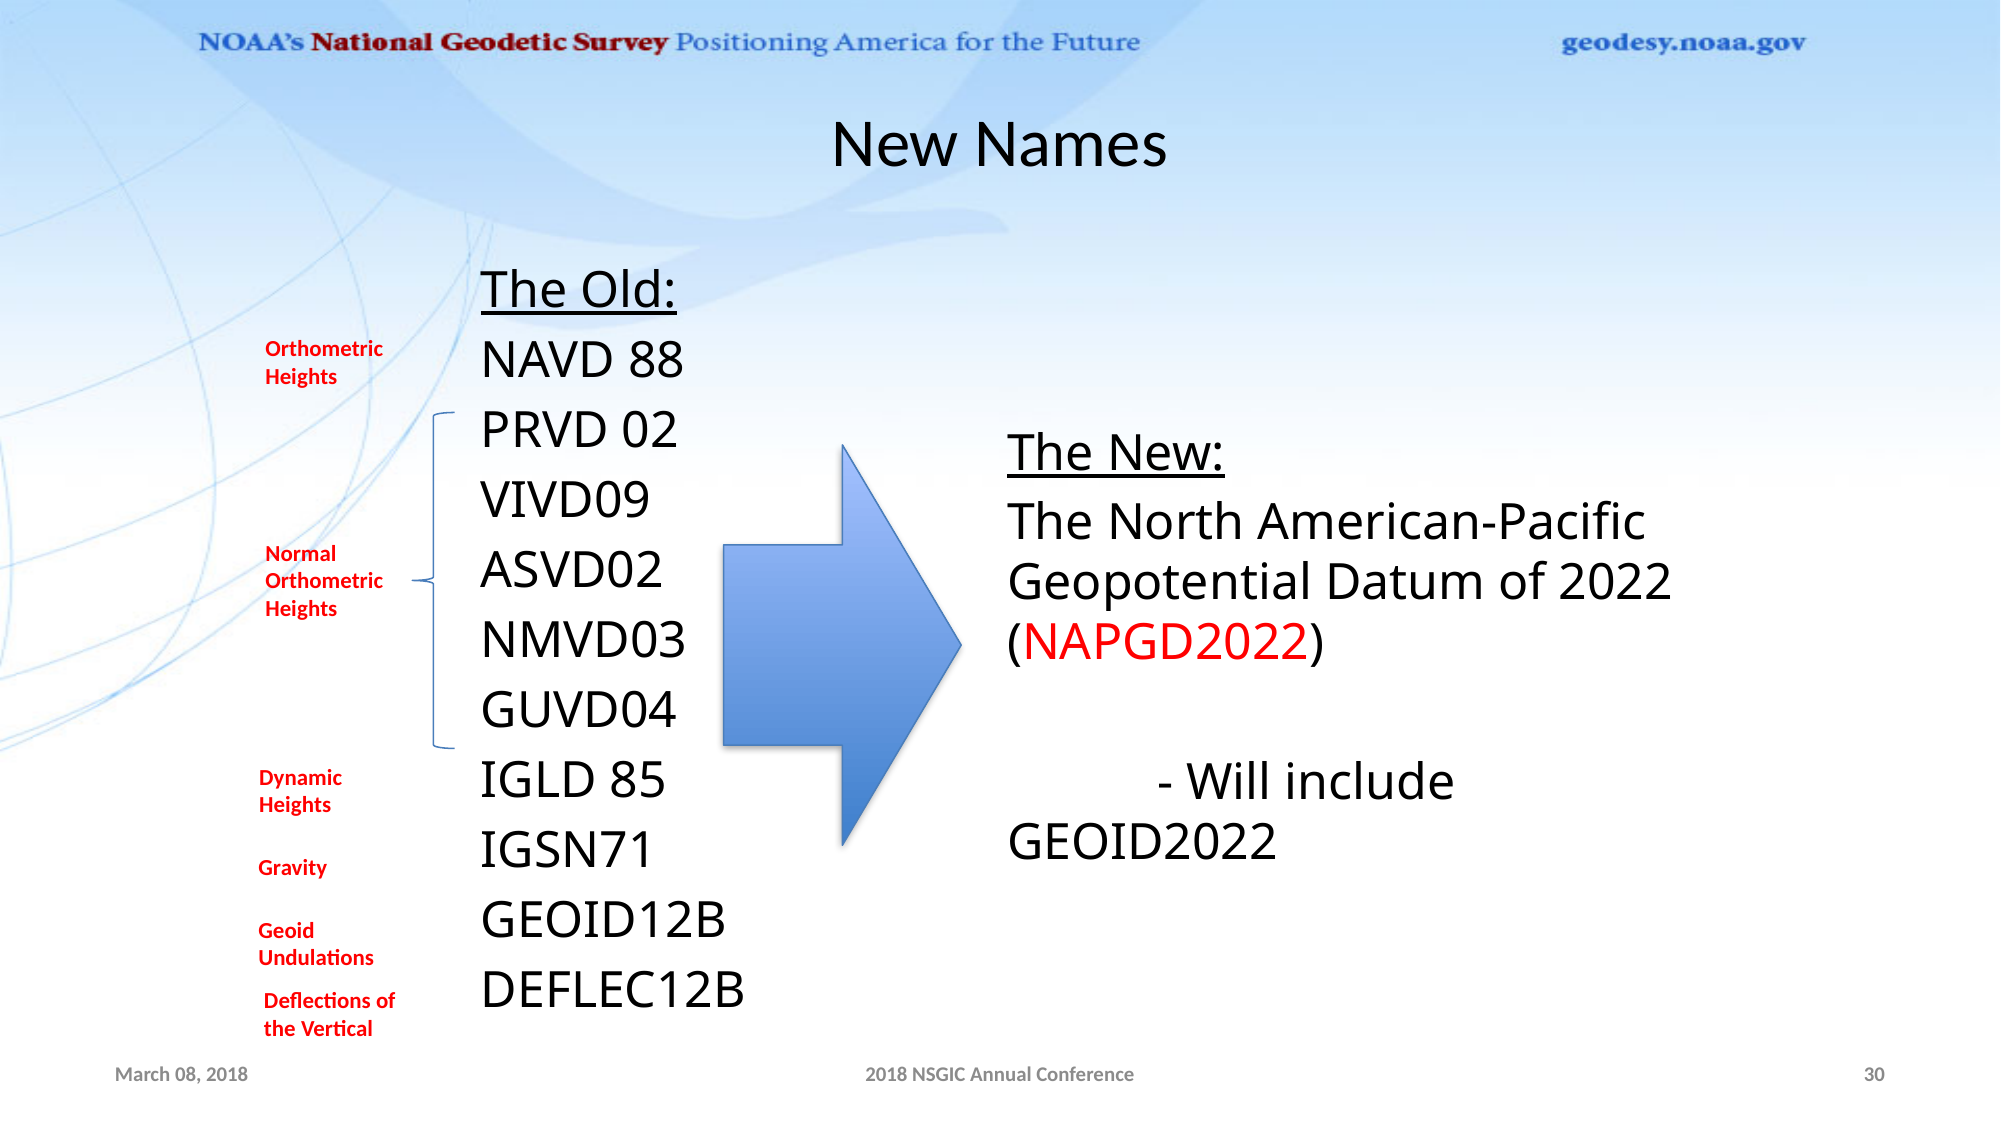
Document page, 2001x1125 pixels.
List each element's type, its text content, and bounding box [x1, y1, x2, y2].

text_box The New: The North American-Pacific Geopotential Datum of 2022 (NAPGD2022) - Will include GEOID2022 [917, 412, 1750, 846]
footer 2018 NSGIC Annual Conference [1000, 1042, 1317, 1103]
text_box Geoid Undulations [243, 907, 390, 978]
text_box Deflections of the Vertical [249, 978, 411, 1049]
title New Names [99, 45, 1900, 233]
text_box Dynamic Heights [244, 754, 358, 825]
text_box Normal Orthometric Heights [250, 531, 399, 629]
text_box Orthometric Heights [250, 326, 399, 397]
slide_number 30 [1433, 1042, 1900, 1103]
text_box [411, 411, 455, 750]
text_box Gravity [243, 845, 343, 888]
text_box The Old: NAVD 88 PRVD 02 VIVD09 ASVD02 NMVD03 GUVD04 IGLD 85 IGSN71 GEOID12B DEFLEC12B [391, 249, 1000, 1103]
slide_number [99, 1042, 391, 1103]
picture [0, 0, 2001, 1125]
text_box [722, 444, 962, 846]
